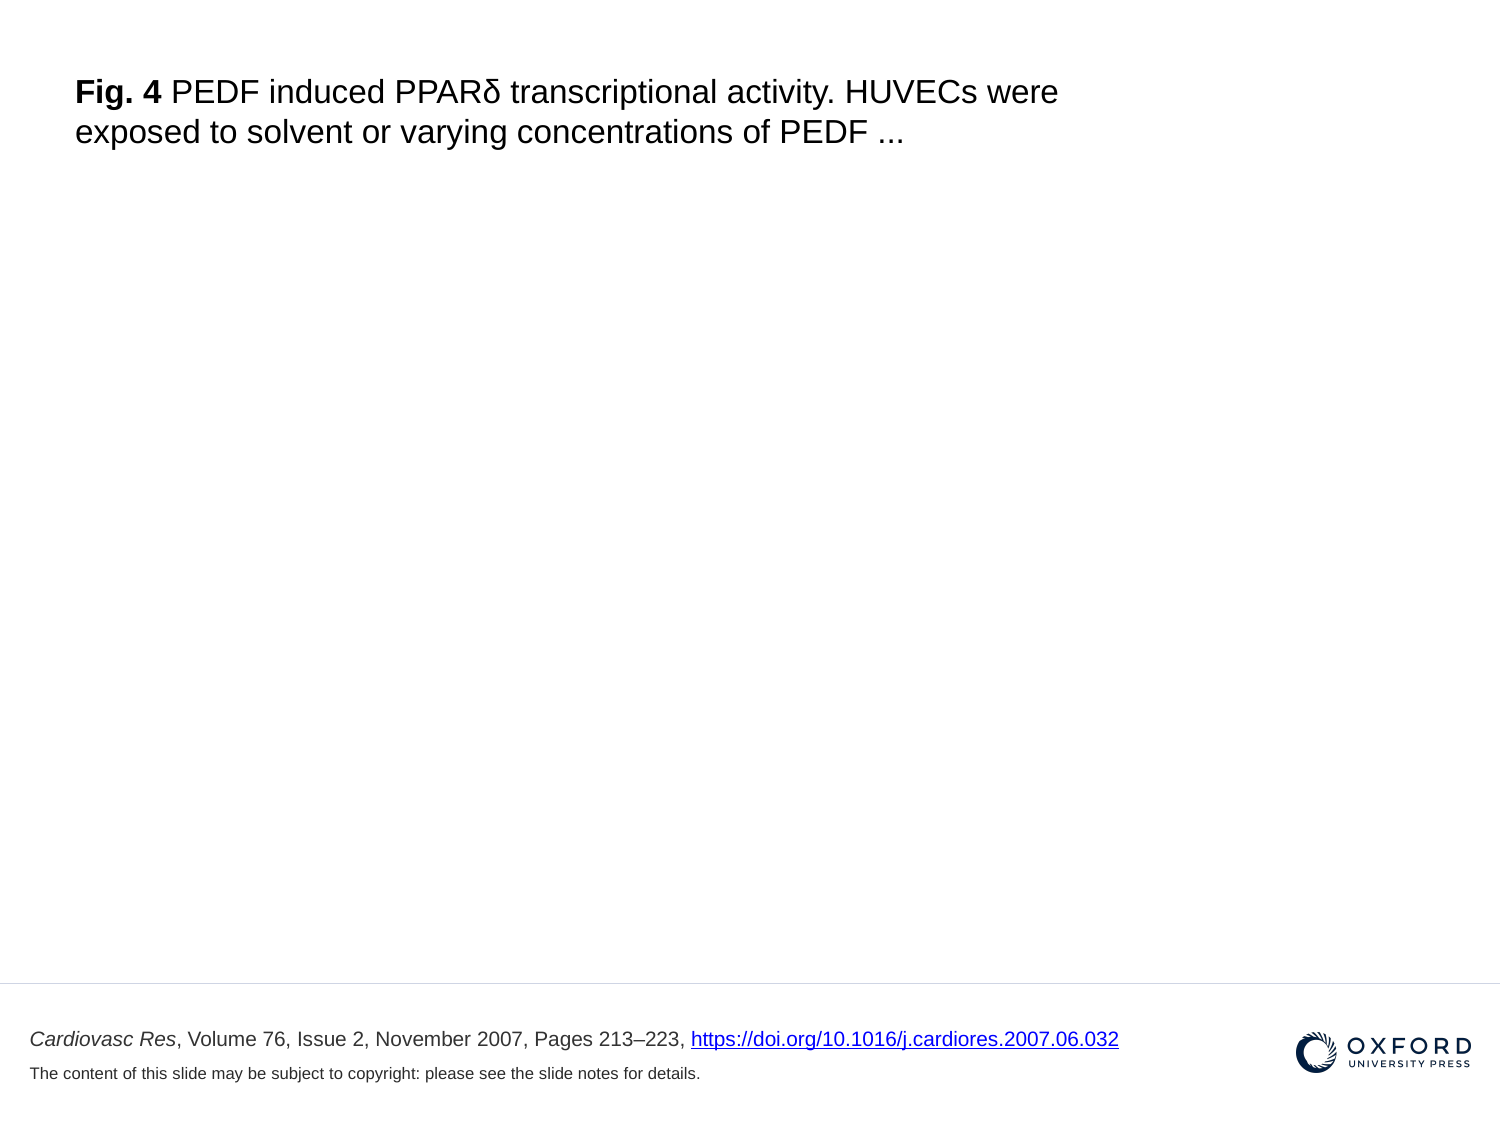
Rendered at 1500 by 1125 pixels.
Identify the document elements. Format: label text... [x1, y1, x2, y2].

picture [1296, 1032, 1471, 1073]
footer Cardiovasc Res, Volume 76, Issue 2, November 2007, Pages 213–223, https://doi.org/10.1016/j.cardiores.2007.06.032 The content of this slide may be subject to copyright: please see the slide notes for details. [0, 983, 1260, 1125]
title Fig. 4 PEDF induced PPARδ transcriptional activity. HUVECs were exposed to solvent or varying concentrations of PEDF ... [75, 69, 1078, 171]
